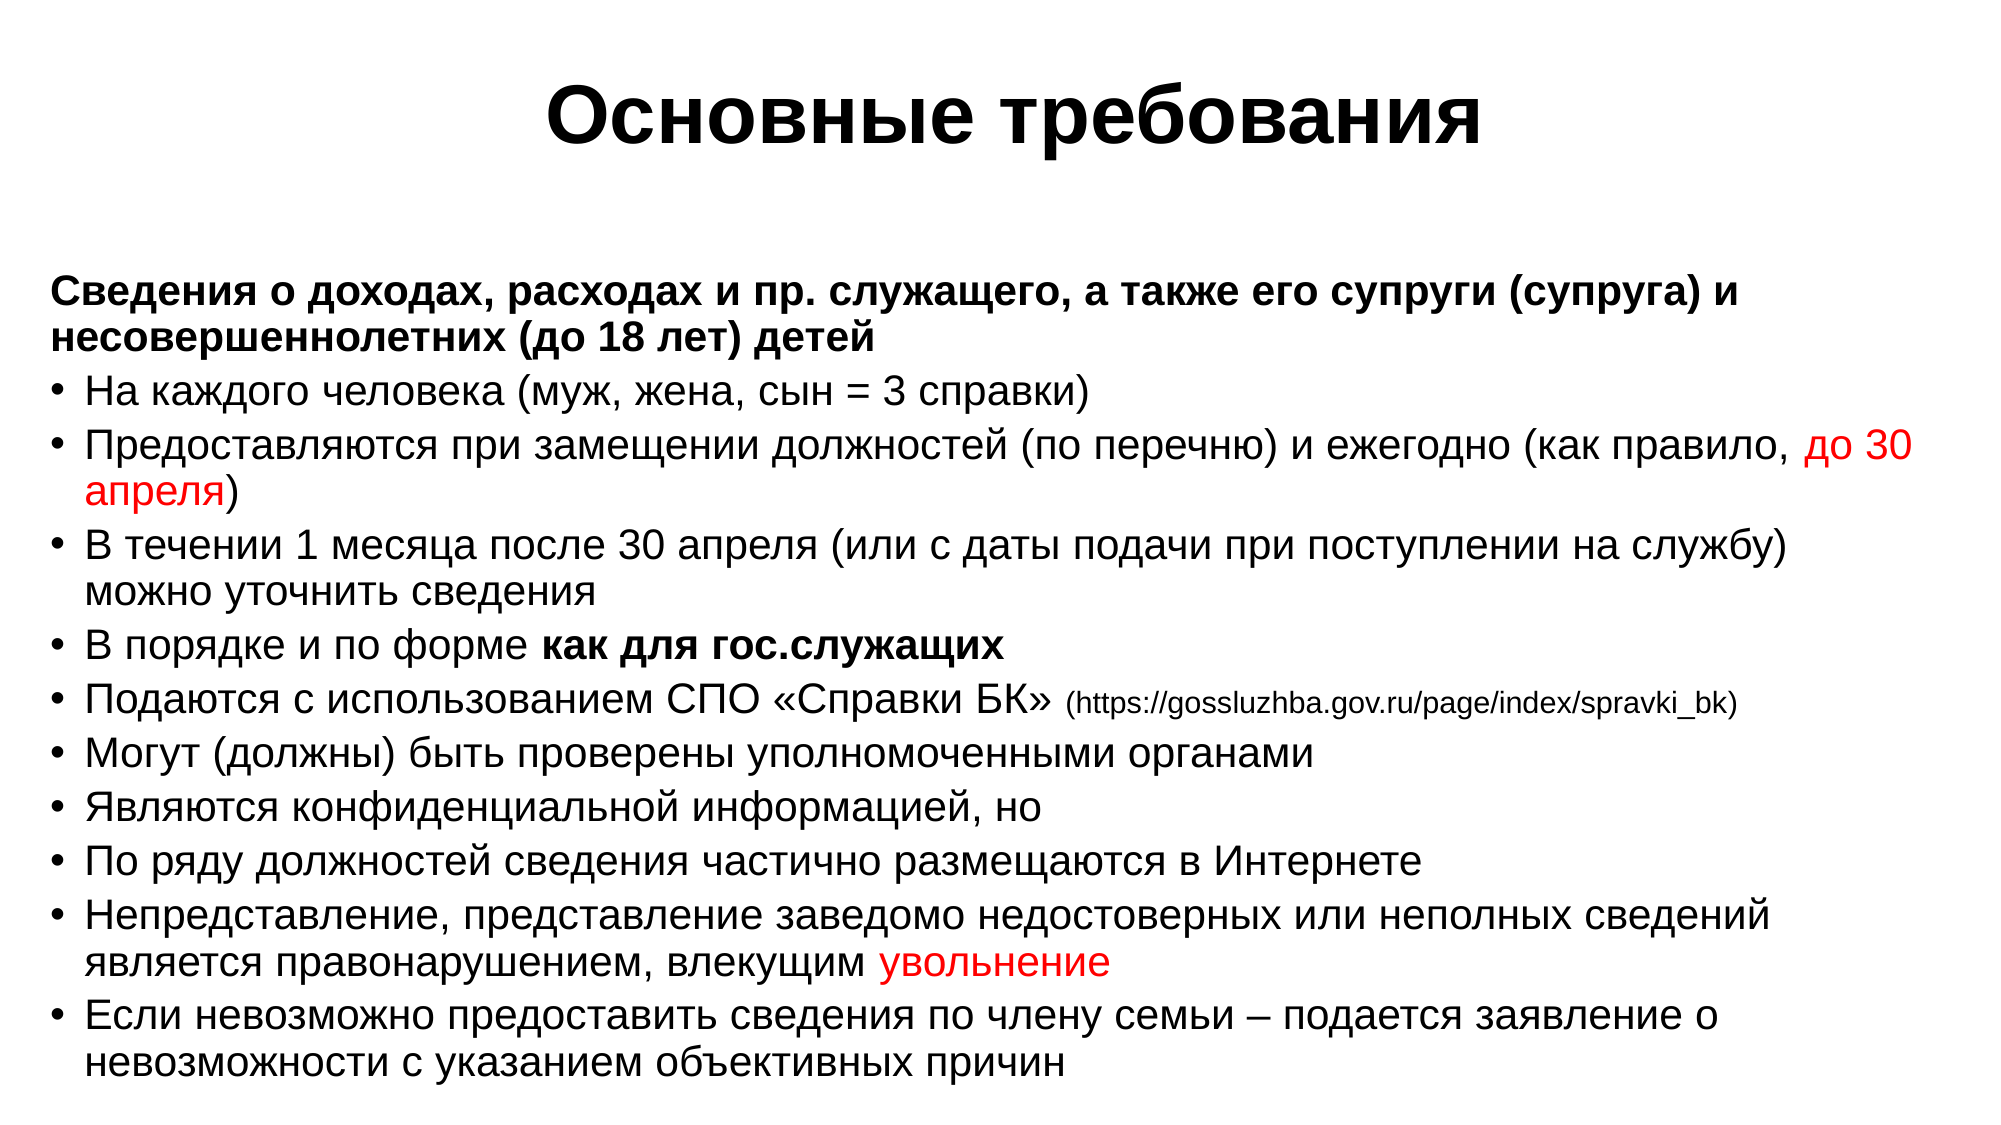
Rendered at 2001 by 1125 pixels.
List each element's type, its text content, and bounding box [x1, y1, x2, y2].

title Основные требования [85, 42, 1945, 191]
list Сведения о доходах, расходах и пр. служащего, а также его супруги (супруга) и несовершеннолетних (до 18 лет) детей На каждого человека (муж, жена, сын = 3 справки) Предоставляются при замещении должностей (по перечню) и ежегодно (как правило, до 30 апреля) В течении 1 месяца после 30 апреля (или с даты подачи при поступлении на службу) можно уточнить сведения В порядке и по форме как для гос.служащих Подаются с использованием СПО «Справки БК» (https://gossluzhba.gov.ru/page/index/spravki_bk) Могут (должны) быть проверены уполномоченными органами Являются конфиденциальной информацией, но По ряду должностей сведения частично размещаются в Интернете Непредставление, представление заведомо недостоверных или неполных сведений является правонарушением, влекущим увольнение Если невозможно предоставить сведения по члену семьи – подается заявление о невозможности с указанием объективных причин [35, 261, 1945, 1105]
